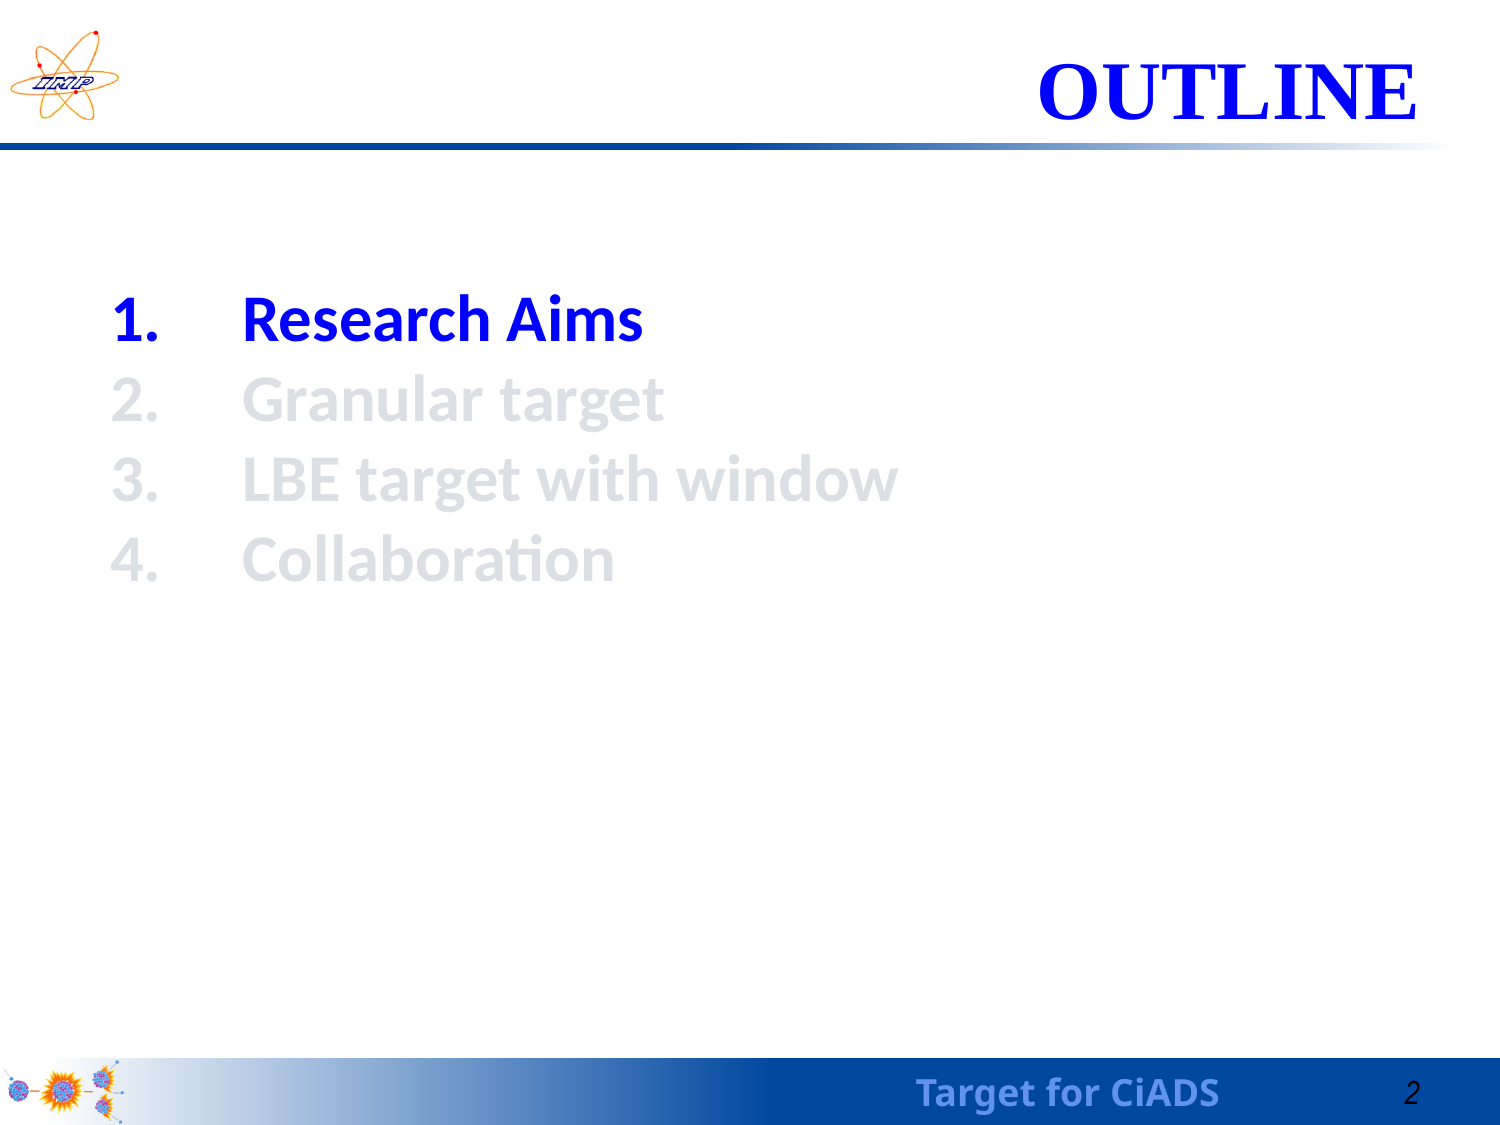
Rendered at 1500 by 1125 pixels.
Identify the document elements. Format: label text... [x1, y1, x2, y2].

picture [0, 1058, 129, 1125]
text_box Research Aims Granular target LBE target with window Collaboration [95, 267, 1454, 602]
title OUTLINE [113, 25, 1436, 144]
picture [9, 30, 113, 124]
